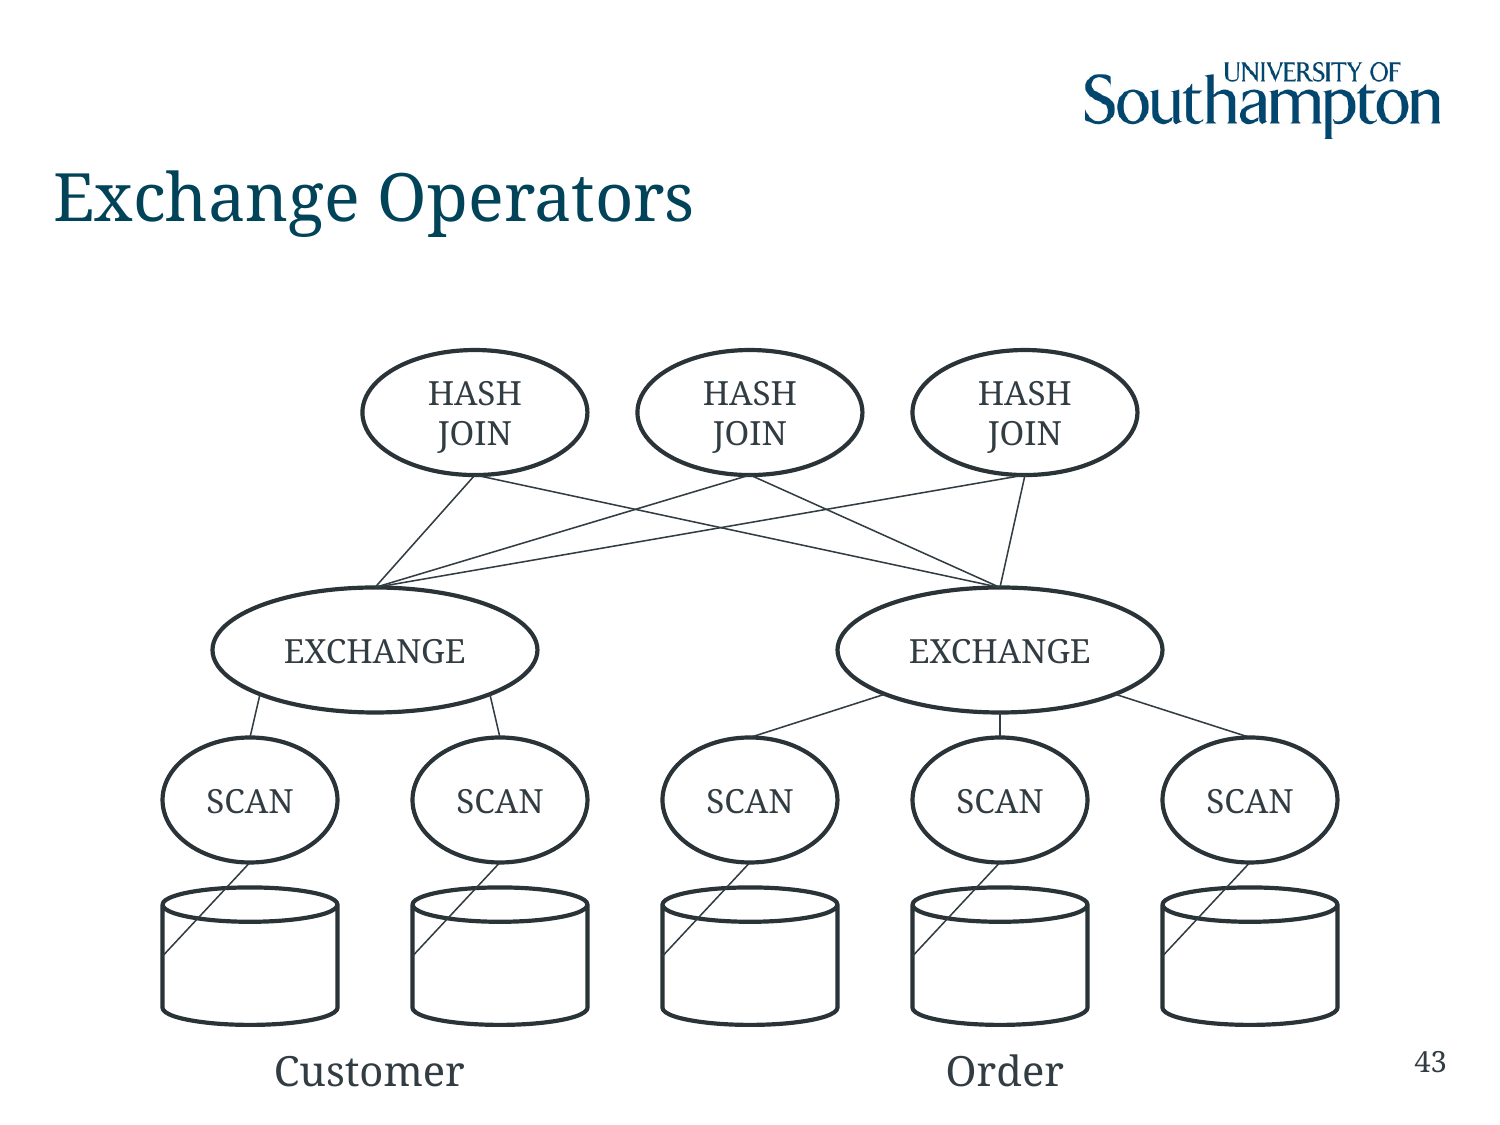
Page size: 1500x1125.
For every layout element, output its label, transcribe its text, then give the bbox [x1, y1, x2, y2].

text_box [798, 647, 840, 784]
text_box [233, 710, 277, 722]
text_box SCAN [910, 735, 1090, 865]
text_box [643, 206, 757, 857]
text_box HASH JOIN [798, 353, 864, 472]
text_box [1160, 885, 1340, 1027]
title Exchange Operators [52, 147, 1448, 255]
text_box SCAN [410, 735, 590, 865]
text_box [956, 518, 1069, 544]
text_box SCAN [160, 735, 340, 865]
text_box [680, 268, 794, 794]
slide_number 43 [1159, 1035, 1448, 1088]
text_box [410, 885, 590, 1027]
text_box [910, 885, 1090, 1027]
text_box [660, 885, 840, 1027]
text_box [473, 710, 501, 722]
picture [1085, 62, 1440, 139]
text_box HASH JOIN [360, 347, 500, 478]
slide_number 64 [915, 891, 971, 916]
text_box BROADCAST [1202, 890, 1335, 919]
text_box SCAN [755, 792, 840, 865]
text_box EXCHANGE [210, 585, 500, 715]
text_box Order [930, 1037, 1079, 1103]
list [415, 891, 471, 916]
slide_number 64 [952, 890, 1085, 919]
text_box HASH JOIN [911, 347, 1140, 478]
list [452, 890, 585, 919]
slide_number 57 [165, 891, 221, 916]
text_box Customer [258, 1037, 480, 1103]
slide_number 57 [202, 890, 335, 919]
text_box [506, 343, 619, 719]
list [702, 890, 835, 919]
text_box BROADCAST [1165, 891, 1221, 916]
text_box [818, 405, 932, 657]
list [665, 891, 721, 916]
text_box SCAN [1160, 735, 1340, 865]
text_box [368, 480, 482, 582]
text_box [160, 885, 340, 1027]
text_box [1160, 647, 1205, 784]
text_box EXCHANGE [844, 585, 1165, 715]
